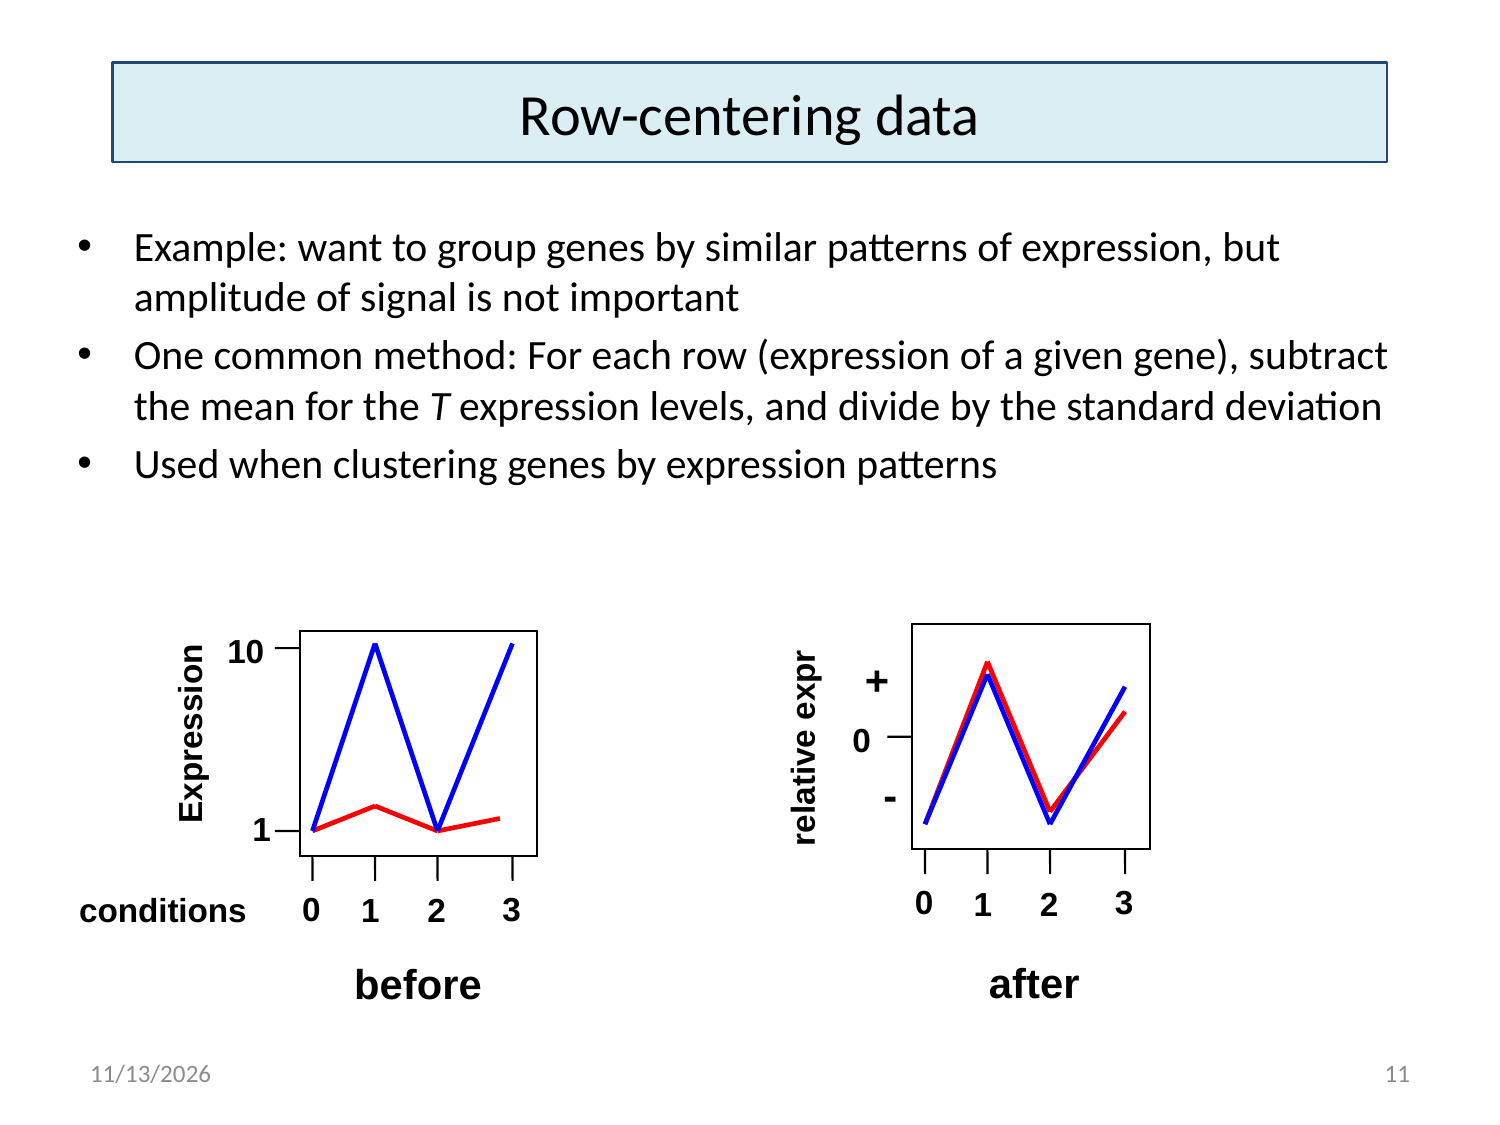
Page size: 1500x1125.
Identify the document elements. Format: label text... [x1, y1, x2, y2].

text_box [63, 622, 538, 1016]
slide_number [75, 1042, 425, 1103]
slide_number 11 [1074, 1042, 1425, 1103]
title Row-centering data [111, 61, 1388, 163]
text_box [773, 623, 1151, 1015]
list Example: want to group genes by similar patterns of expression, but amplitude of signal is not important One common method: For each row (expression of a given gene), subtract the mean for the T expression levels, and divide by the standard deviation Used when clustering genes by expression patterns [62, 212, 1438, 563]
